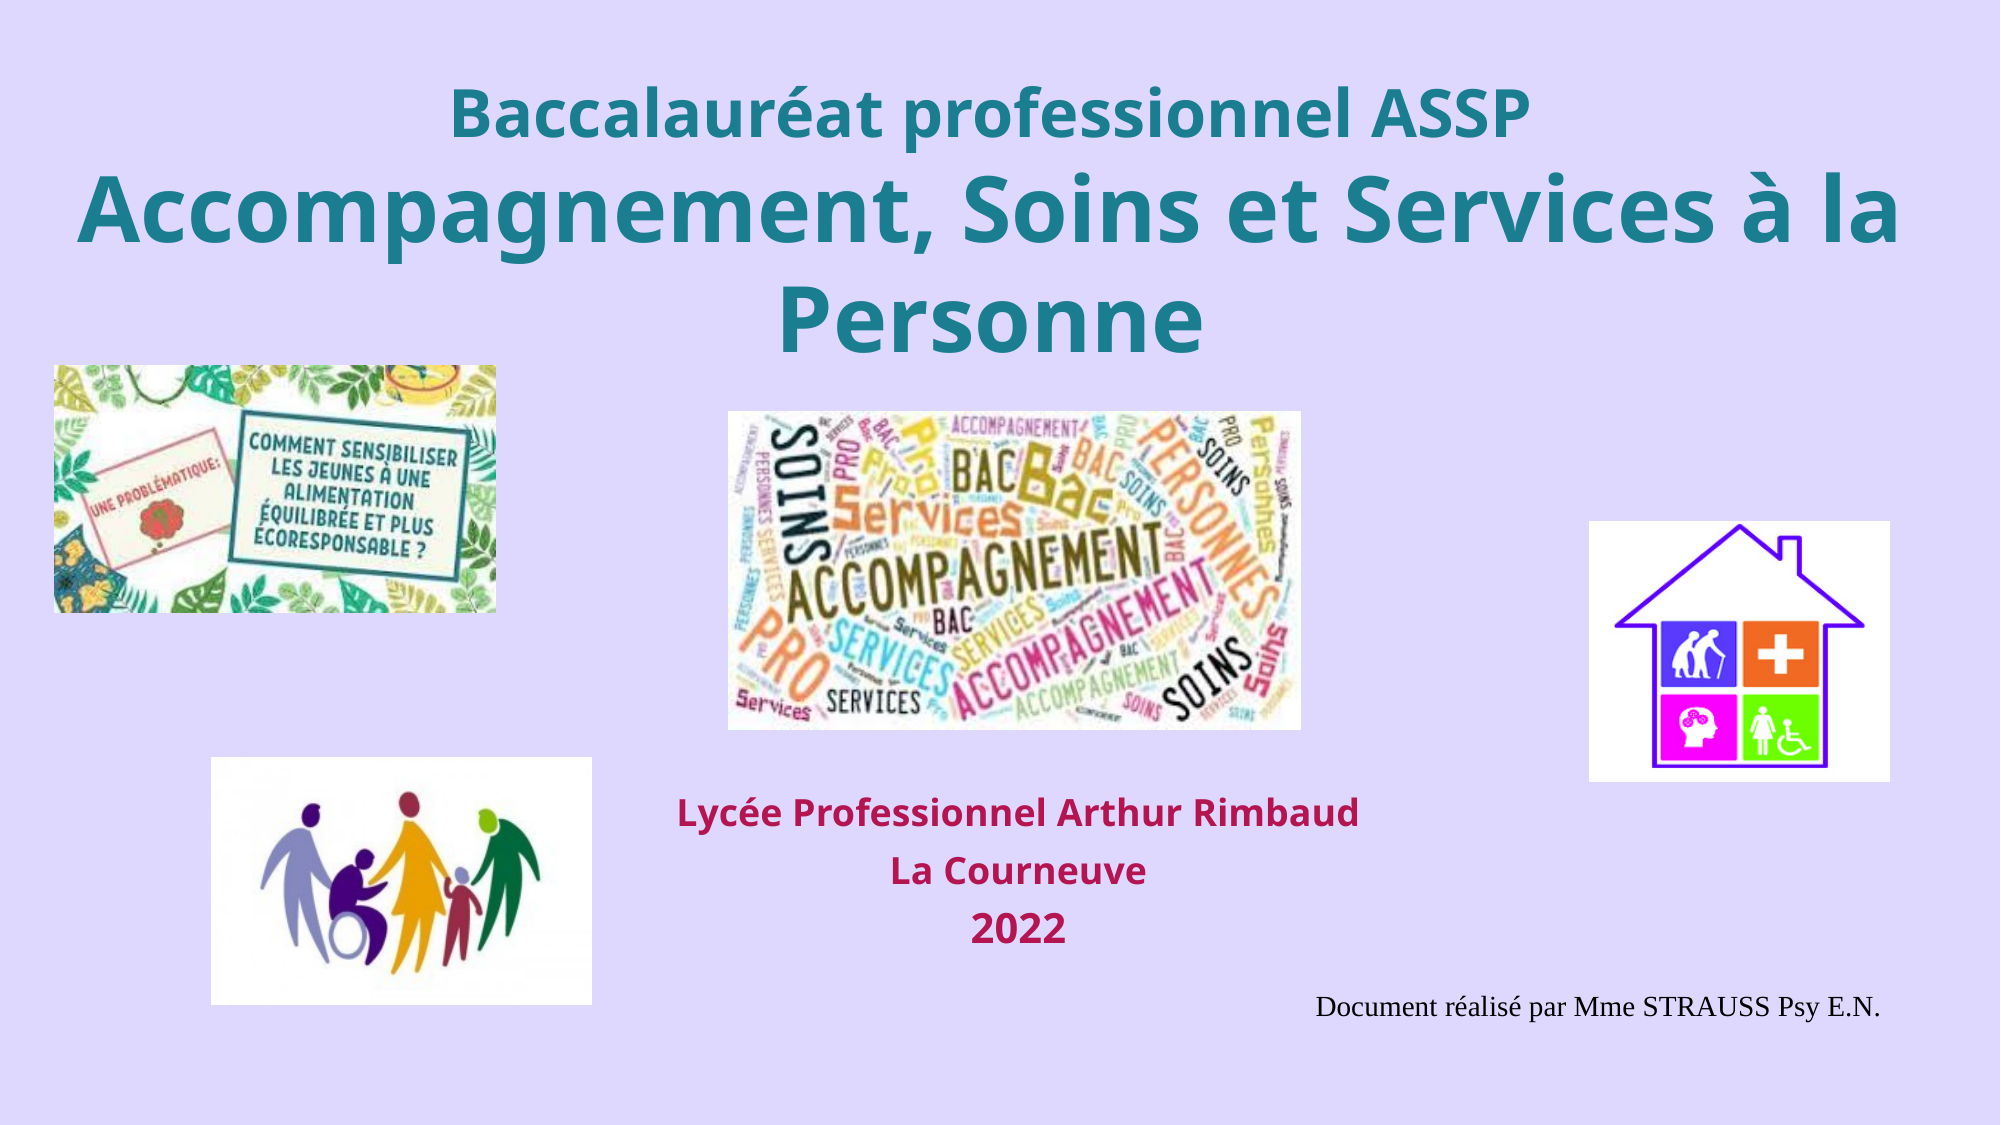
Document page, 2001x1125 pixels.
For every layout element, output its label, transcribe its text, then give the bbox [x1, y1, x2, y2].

picture [728, 410, 1301, 730]
picture [54, 365, 496, 613]
text_box Lycée Professionnel Arthur Rimbaud La Courneuve 2022 [592, 781, 1565, 960]
picture [1589, 521, 1890, 782]
text_box Document réalisé par Mme STRAUSS Psy E.N. [1300, 979, 1983, 1030]
text_box Baccalauréat professionnel ASSP Accompagnement, Soins et Services à la Personne [11, 62, 1971, 488]
picture [211, 757, 592, 1005]
